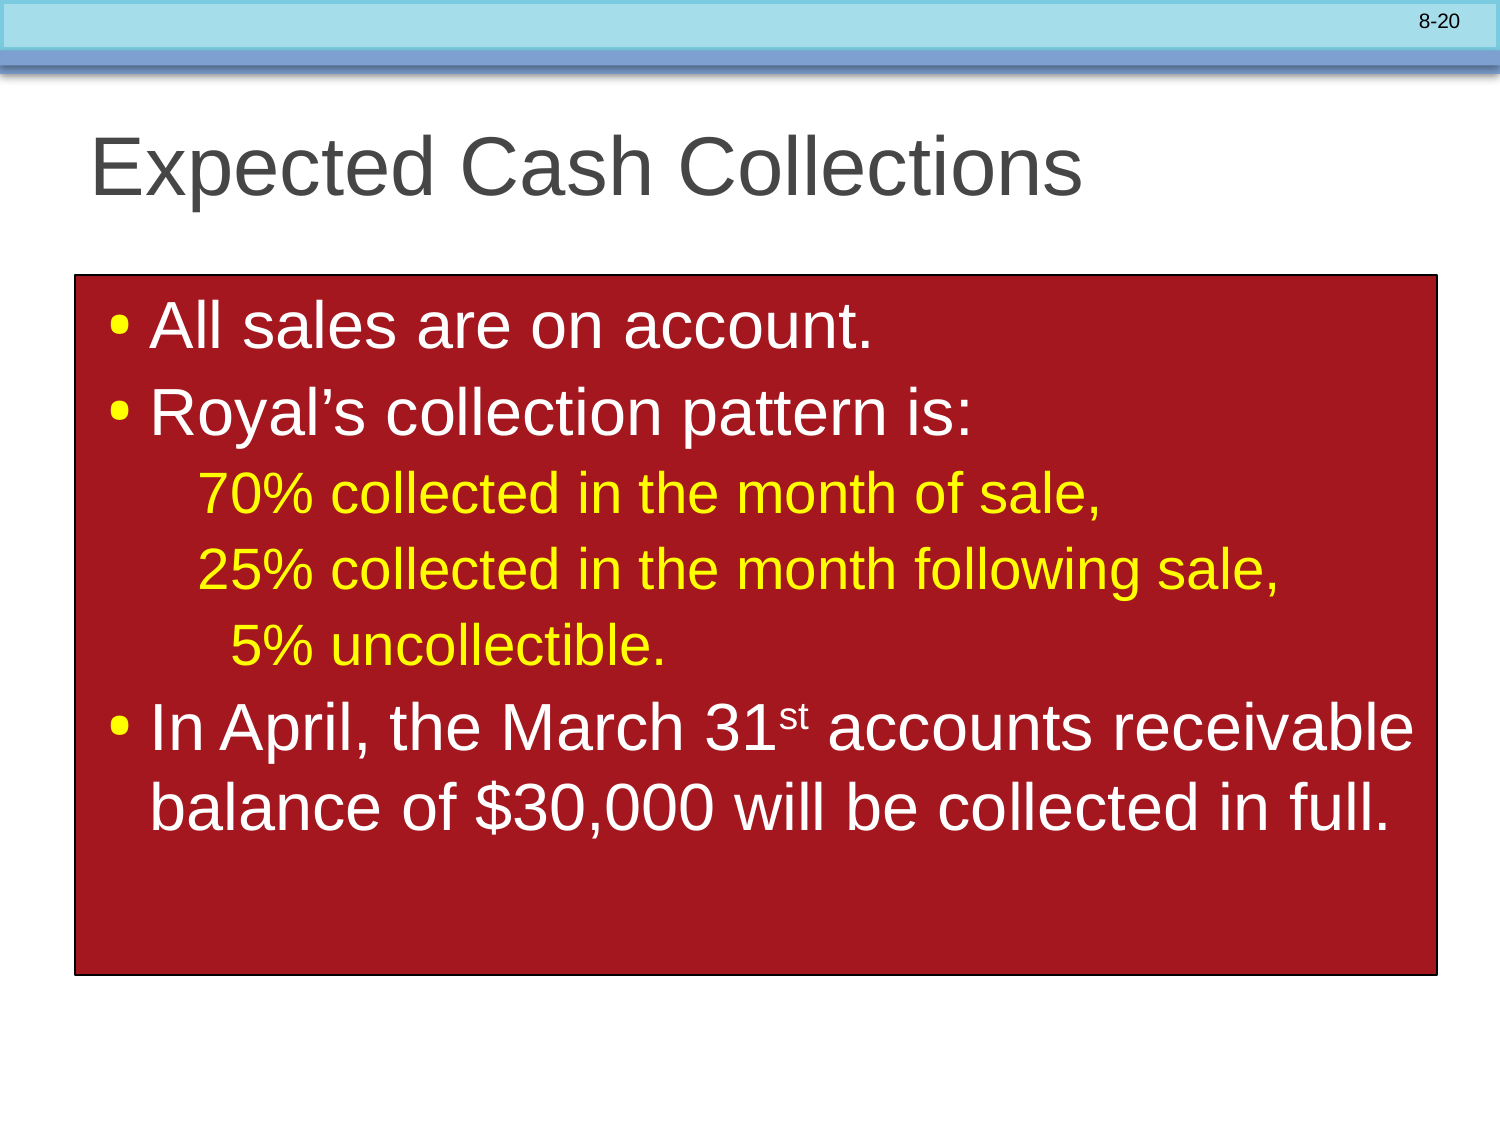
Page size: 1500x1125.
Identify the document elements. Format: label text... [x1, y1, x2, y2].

list All sales are on account. Royal’s collection pattern is: 70% collected in the month of sale, 25% collected in the month following sale, 5% uncollectible. In April, the March 31st accounts receivable balance of $30,000 will be collected in full. [75, 275, 1438, 975]
title Expected Cash Collections [75, 75, 1425, 250]
